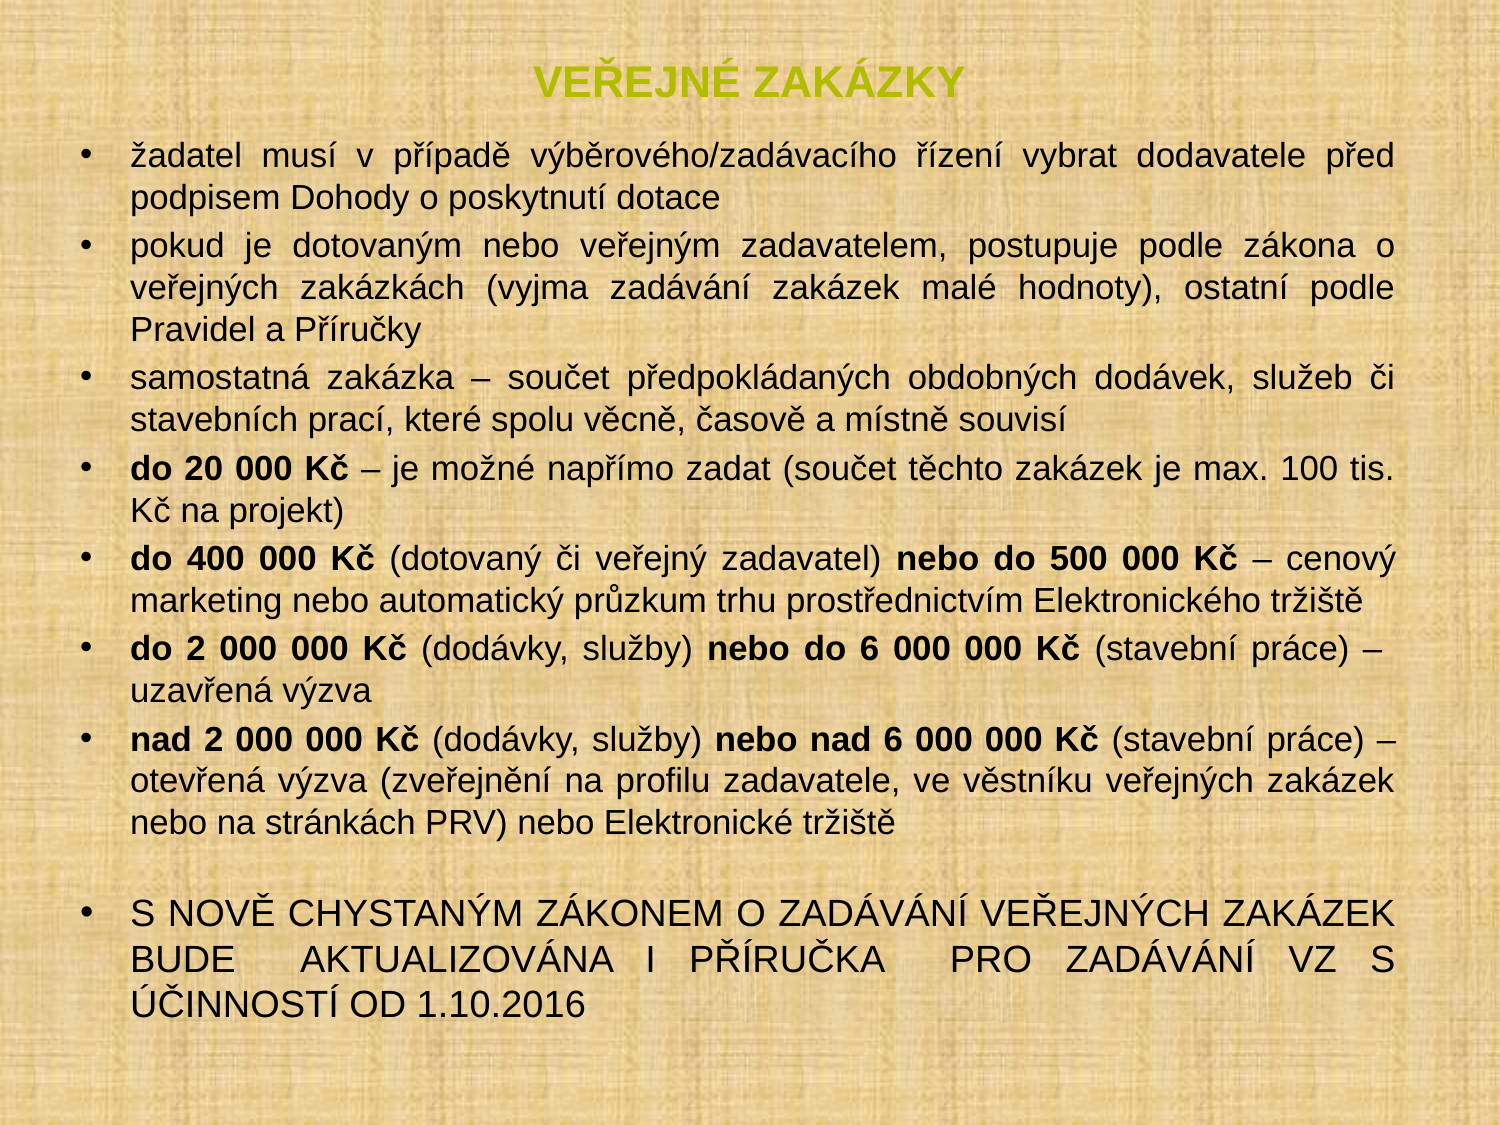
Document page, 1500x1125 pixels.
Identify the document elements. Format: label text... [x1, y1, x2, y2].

list žadatel musí v případě výběrového/zadávacího řízení vybrat dodavatele před podpisem Dohody o poskytnutí dotace pokud je dotovaným nebo veřejným zadavatelem, postupuje podle zákona o veřejných zakázkách (vyjma zadávání zakázek malé hodnoty), ostatní podle Pravidel a Příručky samostatná zakázka – součet předpokládaných obdobných dodávek, služeb či stavebních prací, které spolu věcně, časově a místně souvisí do 20 000 Kč – je možné napřímo zadat (součet těchto zakázek je max. 100 tis. Kč na projekt) do 400 000 Kč (dotovaný či veřejný zadavatel) nebo do 500 000 Kč – cenový marketing nebo automatický průzkum trhu prostřednictvím Elektronického tržiště do 2 000 000 Kč (dodávky, služby) nebo do 6 000 000 Kč (stavební práce) – uzavřená výzva nad 2 000 000 Kč (dodávky, služby) nebo nad 6 000 000 Kč (stavební práce) – otevřená výzva (zveřejnění na profilu zadavatele, ve věstníku veřejných zakázek nebo na stránkách PRV) nebo Elektronické tržiště S NOVĚ CHYSTANÝM ZÁKONEM O ZADÁVÁNÍ VEŘEJNÝCH ZAKÁZEK BUDE AKTUALIZOVÁNA I PŘÍRUČKA PRO ZADÁVÁNÍ VZ S ÚČINNOSTÍ OD 1.10.2016 [64, 125, 1412, 1047]
title VEŘEJNÉ ZAKÁZKY [75, 45, 1425, 114]
picture [0, 0, 1500, 1125]
